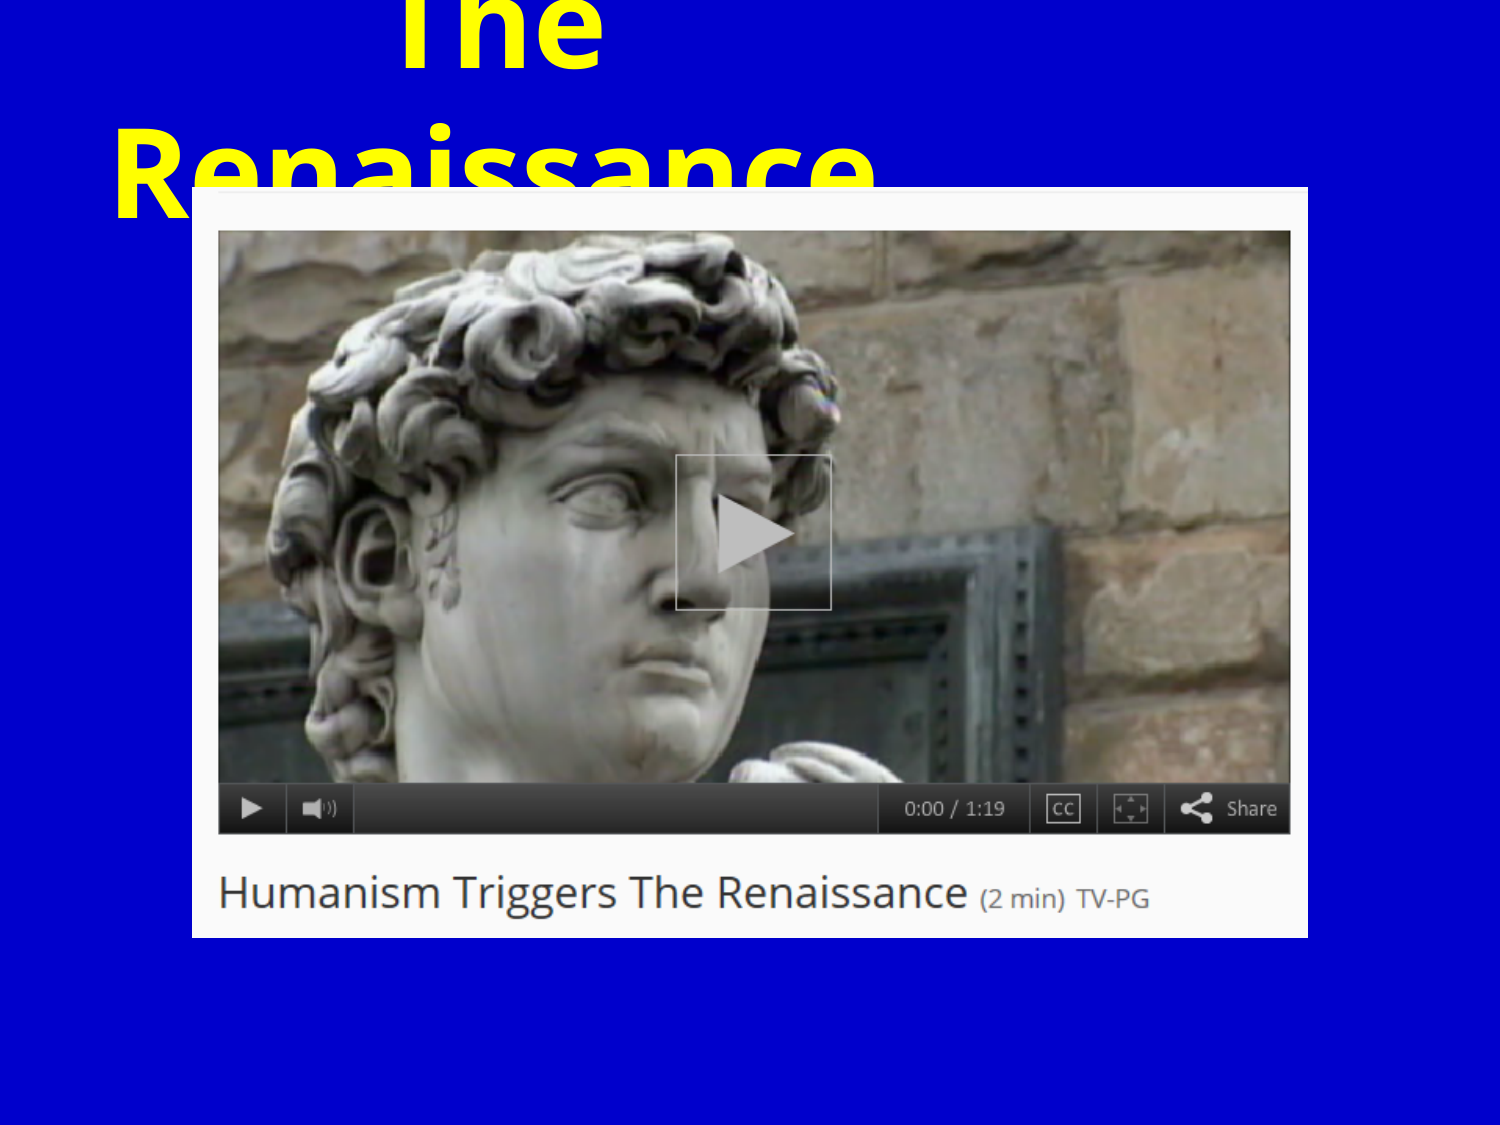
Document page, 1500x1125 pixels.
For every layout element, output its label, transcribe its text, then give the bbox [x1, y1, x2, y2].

title The Renaissance [0, 0, 988, 188]
picture [192, 187, 1308, 938]
